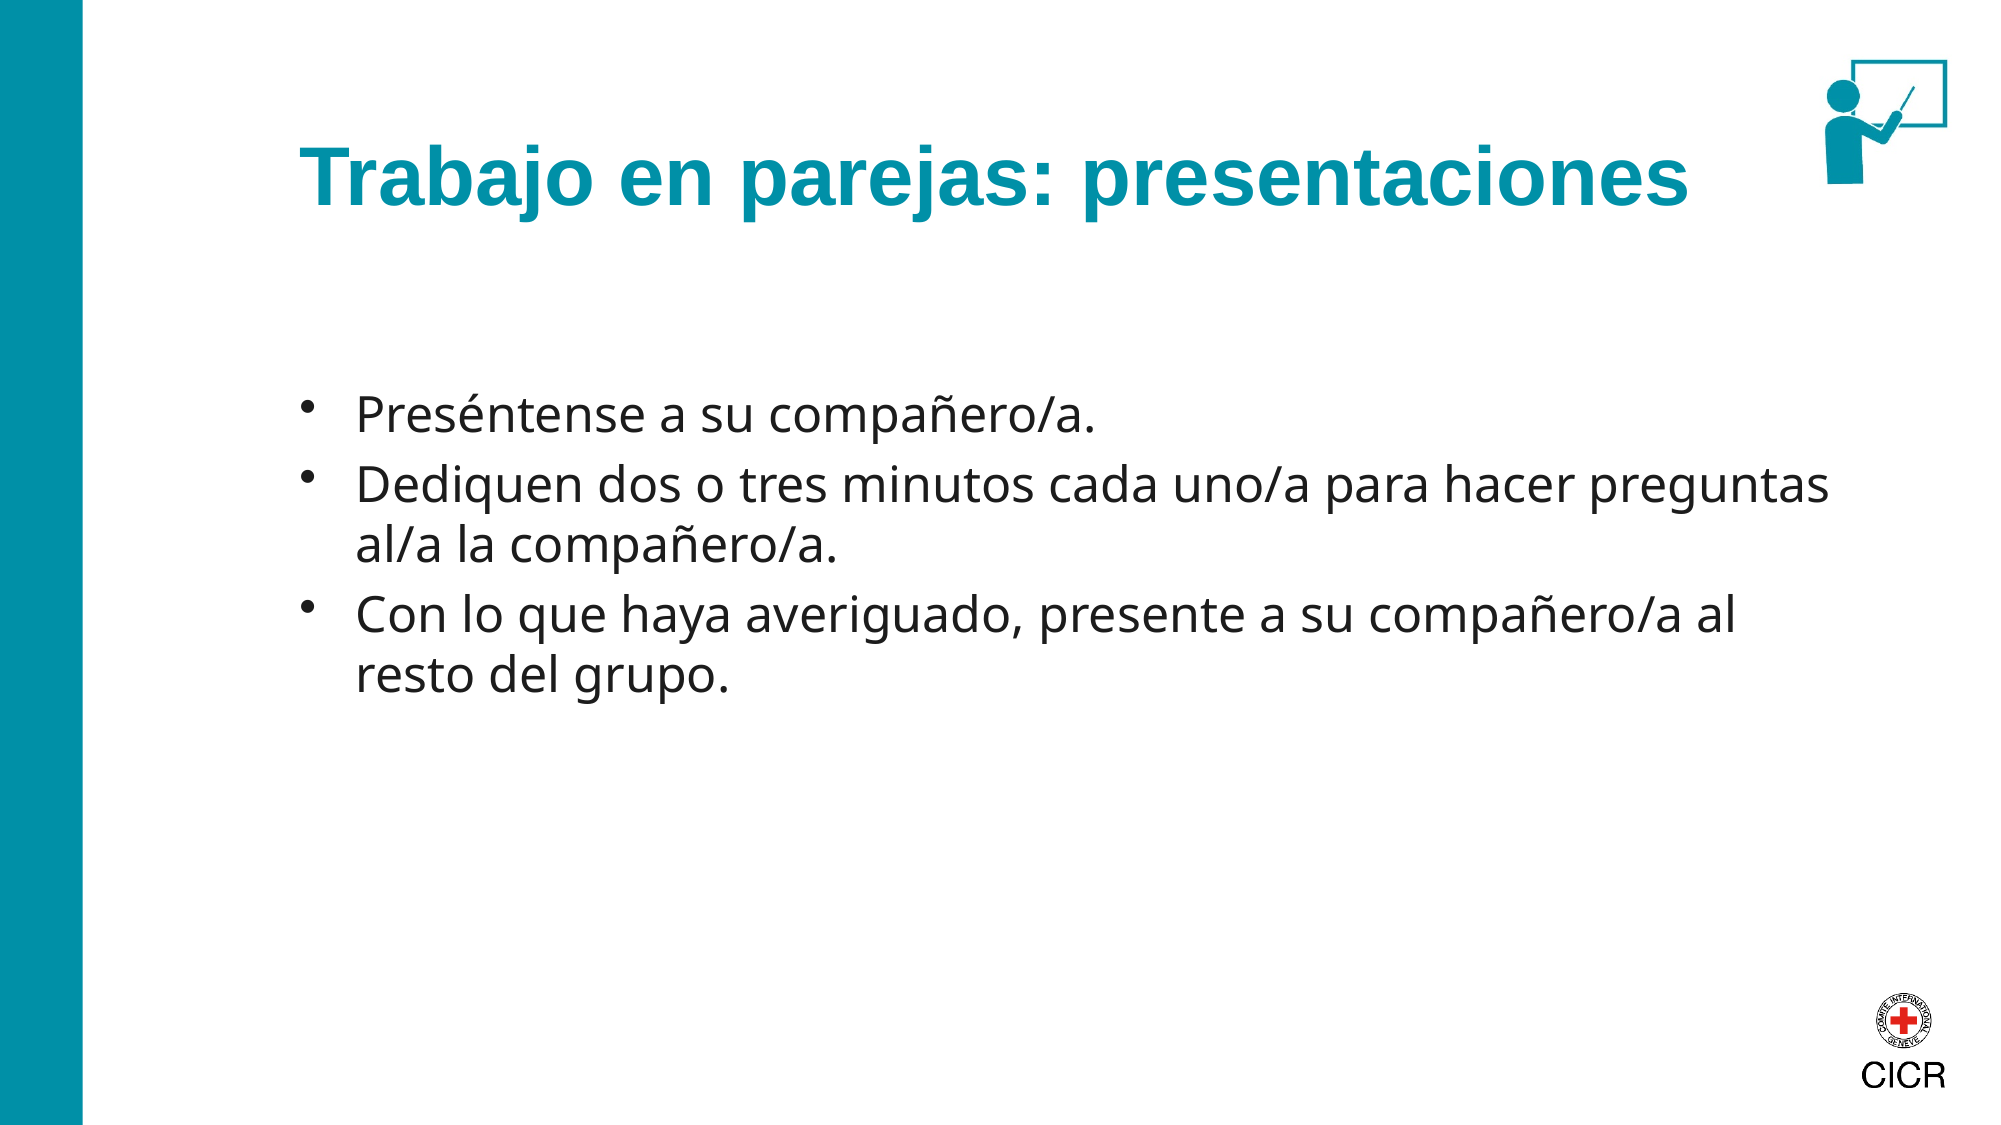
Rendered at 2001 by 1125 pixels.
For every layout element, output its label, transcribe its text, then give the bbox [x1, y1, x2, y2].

picture [1808, 43, 1956, 191]
list Preséntense a su compañero/a. Dediquen dos o tres minutos cada uno/a para hacer preguntas al/a la compañero/a. Con lo que haya averiguado, presente a su compañero/a al resto del grupo. [284, 375, 1878, 705]
picture [1862, 992, 1945, 1088]
title Trabajo en parejas: presentaciones [284, 78, 1878, 267]
